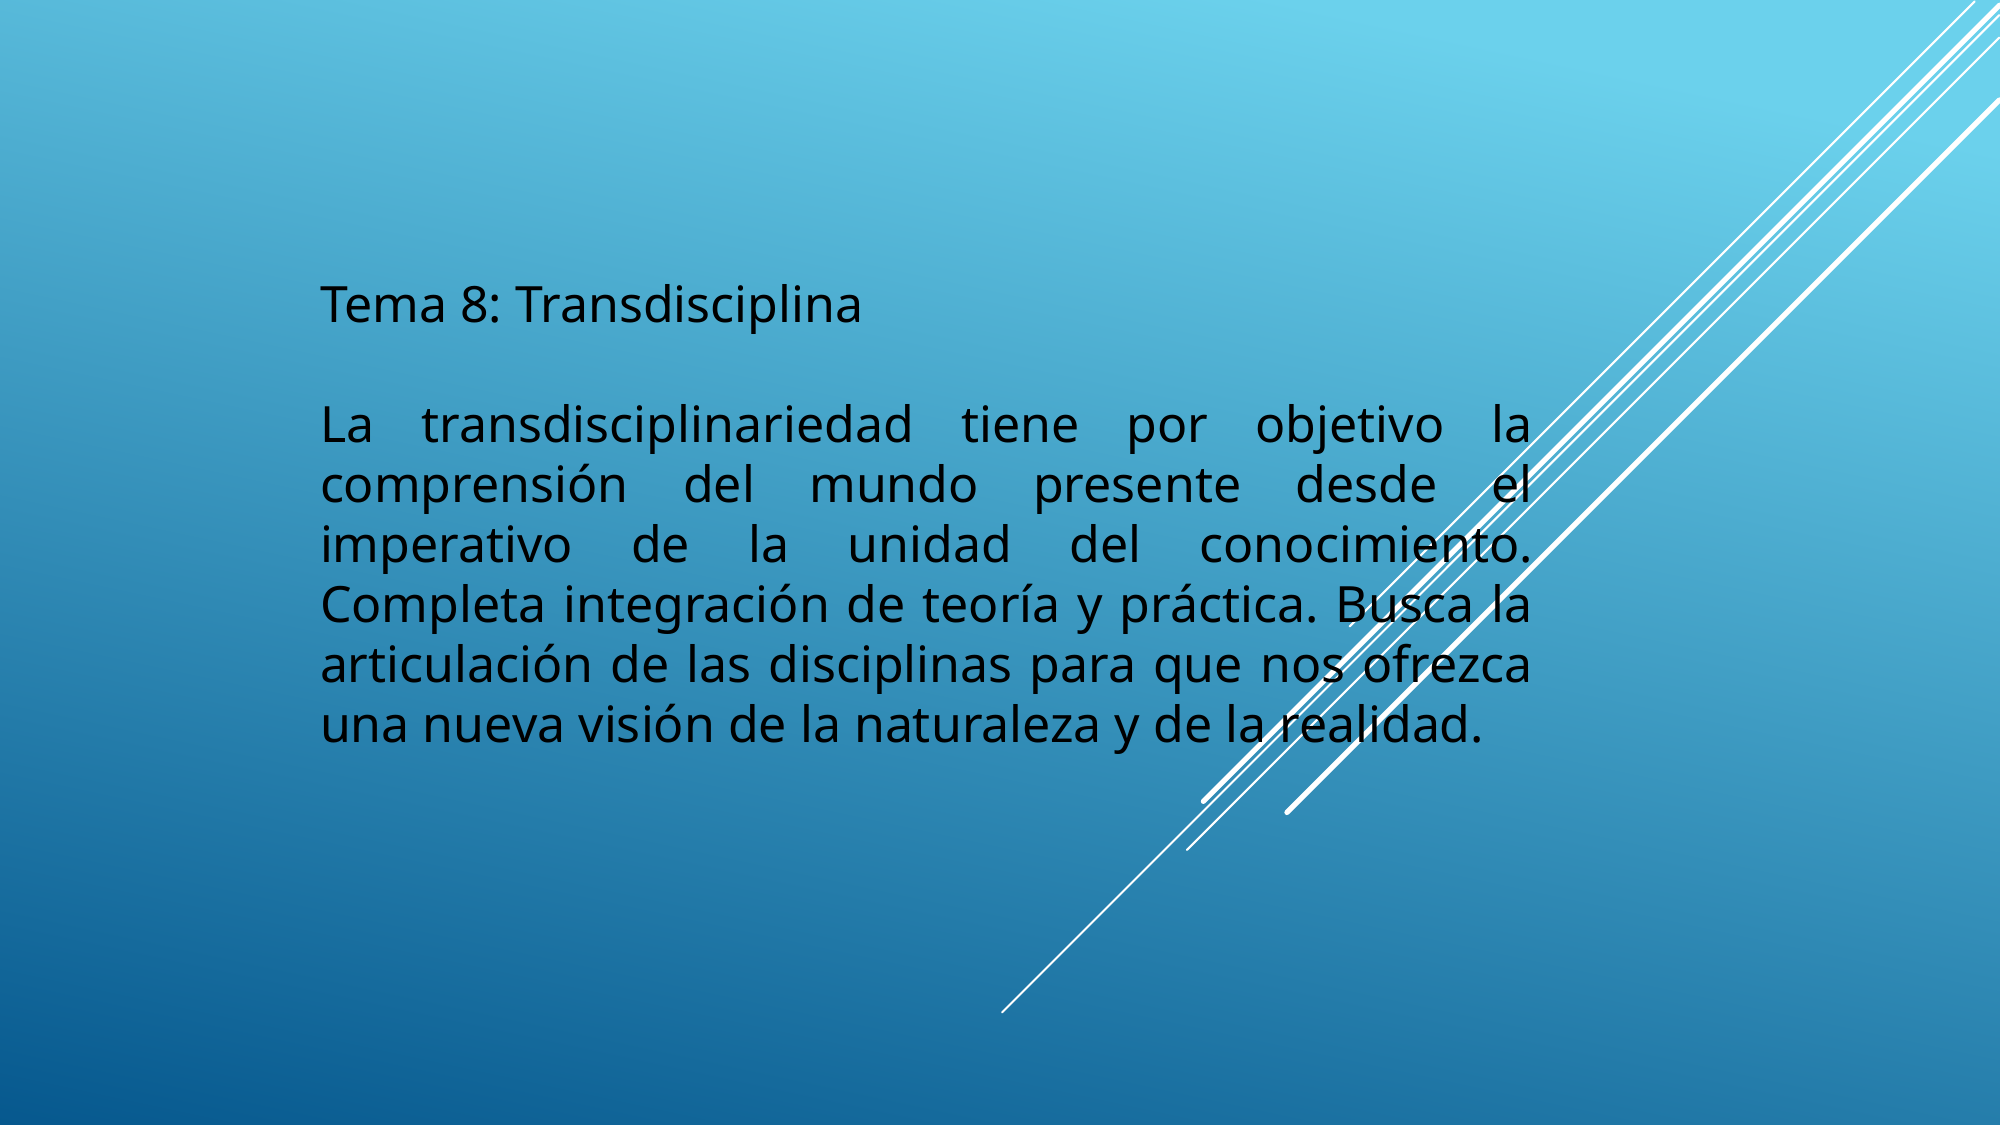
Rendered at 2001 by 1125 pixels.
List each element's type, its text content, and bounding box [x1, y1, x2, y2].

text_box Tema 8: Transdisciplina La transdisciplinariedad tiene por objetivo la comprensión del mundo presente desde el imperativo de la unidad del conocimiento. Completa integración de teoría y práctica. Busca la articulación de las disciplinas para que nos ofrezca una nueva visión de la naturaleza y de la realidad. [305, 265, 1549, 761]
